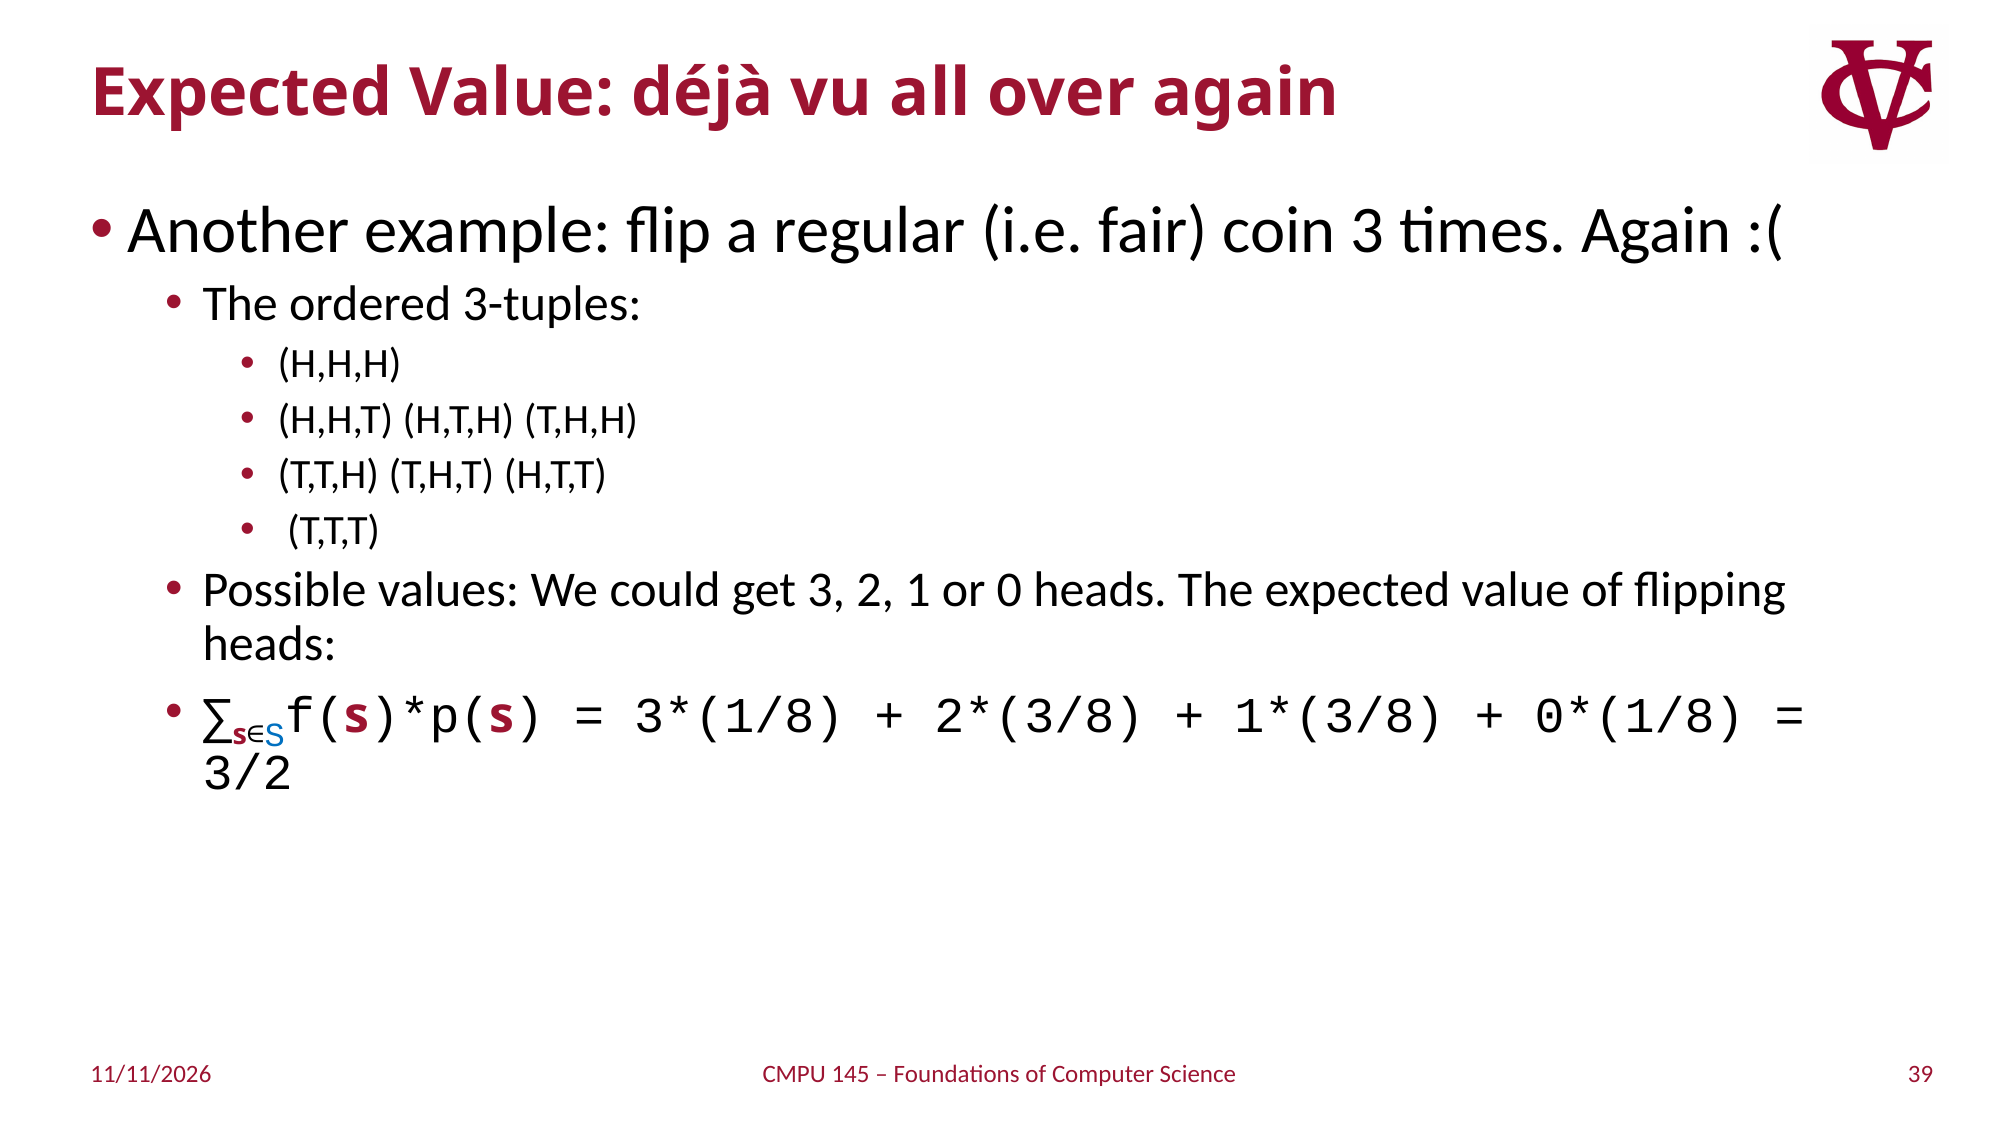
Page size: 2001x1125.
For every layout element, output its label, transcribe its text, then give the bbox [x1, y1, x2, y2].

list Another example: flip a regular (i.e. fair) coin 3 times. Again :( The ordered 3-tuples: (H,H,H) (H,H,T) (H,T,H) (T,H,H) (T,T,H) (T,H,T) (H,T,T) (T,T,T) Possible values: We could get 3, 2, 1 or 0 heads. The expected value of flipping heads: ∑s∈Sf(s)*p(s) = 3*(1/8) + 2*(3/8) + 1*(3/8) + 0*(1/8) = 3/2 [75, 187, 1925, 1043]
title Expected Value: déjà vu all over again [75, 37, 1793, 151]
slide_number 39 [1384, 1042, 1949, 1103]
picture [1809, 24, 1949, 164]
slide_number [75, 1042, 640, 1103]
footer CMPU 145 – Foundations of Computer Science [662, 1042, 1338, 1103]
